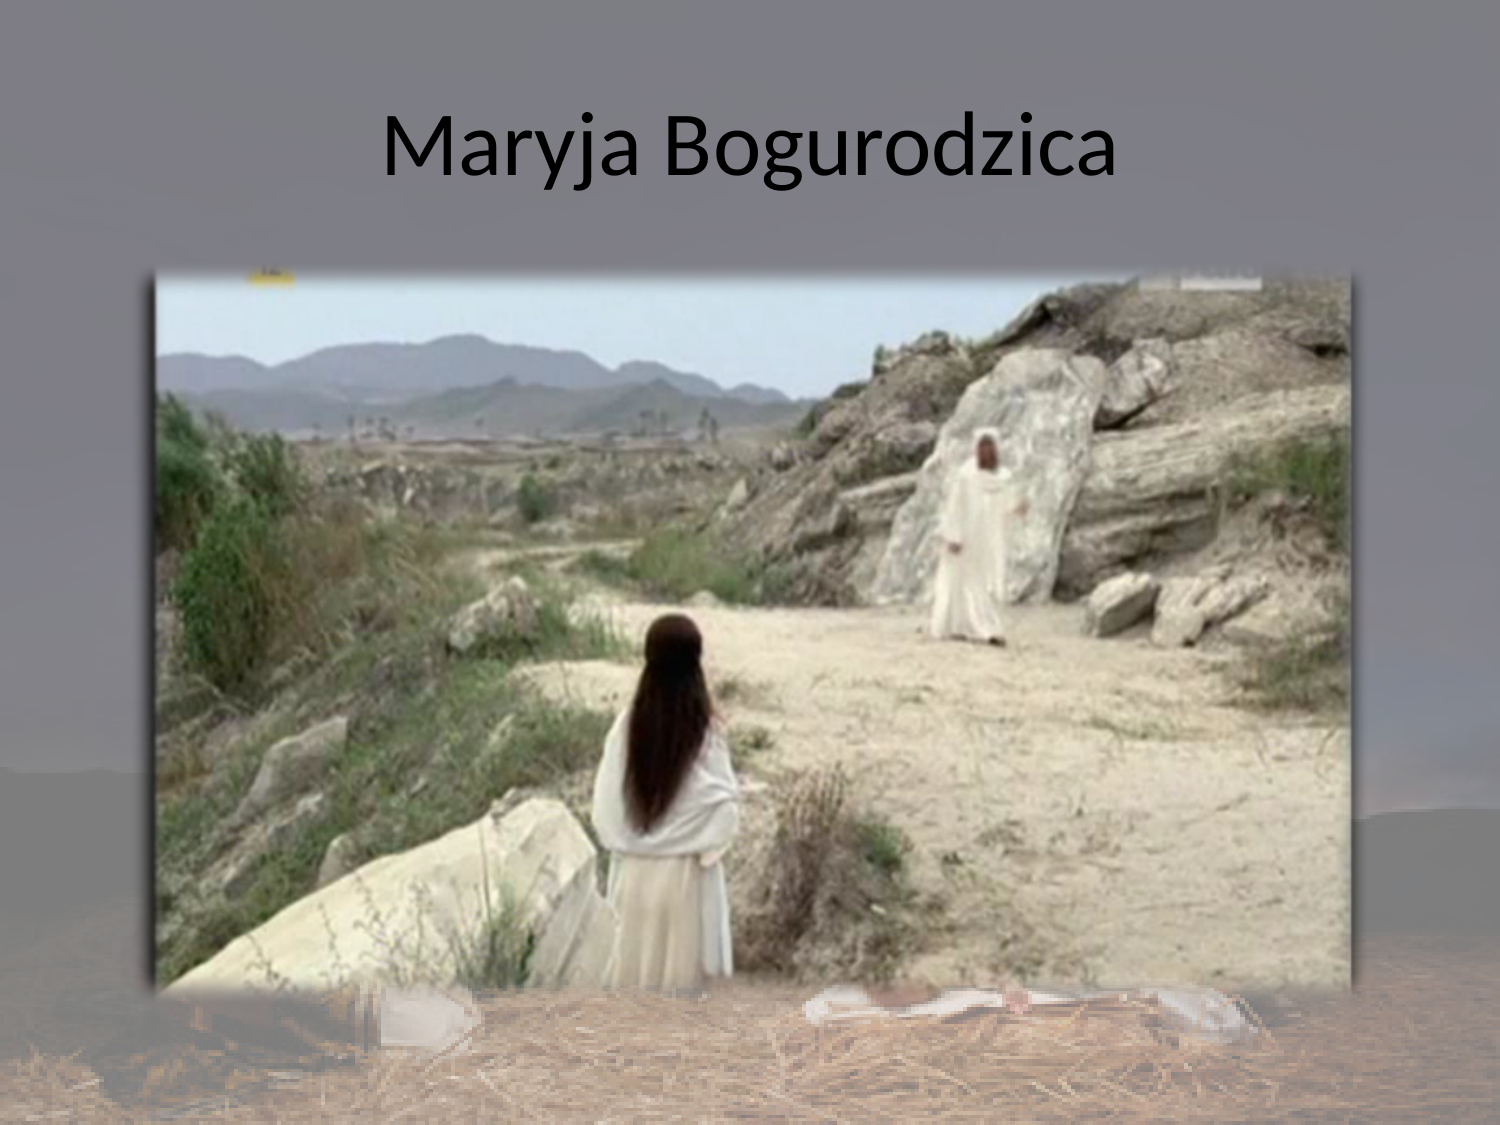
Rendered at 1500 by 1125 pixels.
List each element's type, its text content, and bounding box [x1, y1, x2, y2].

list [130, 262, 1369, 1006]
title Maryja Bogurodzica [75, 45, 1425, 233]
